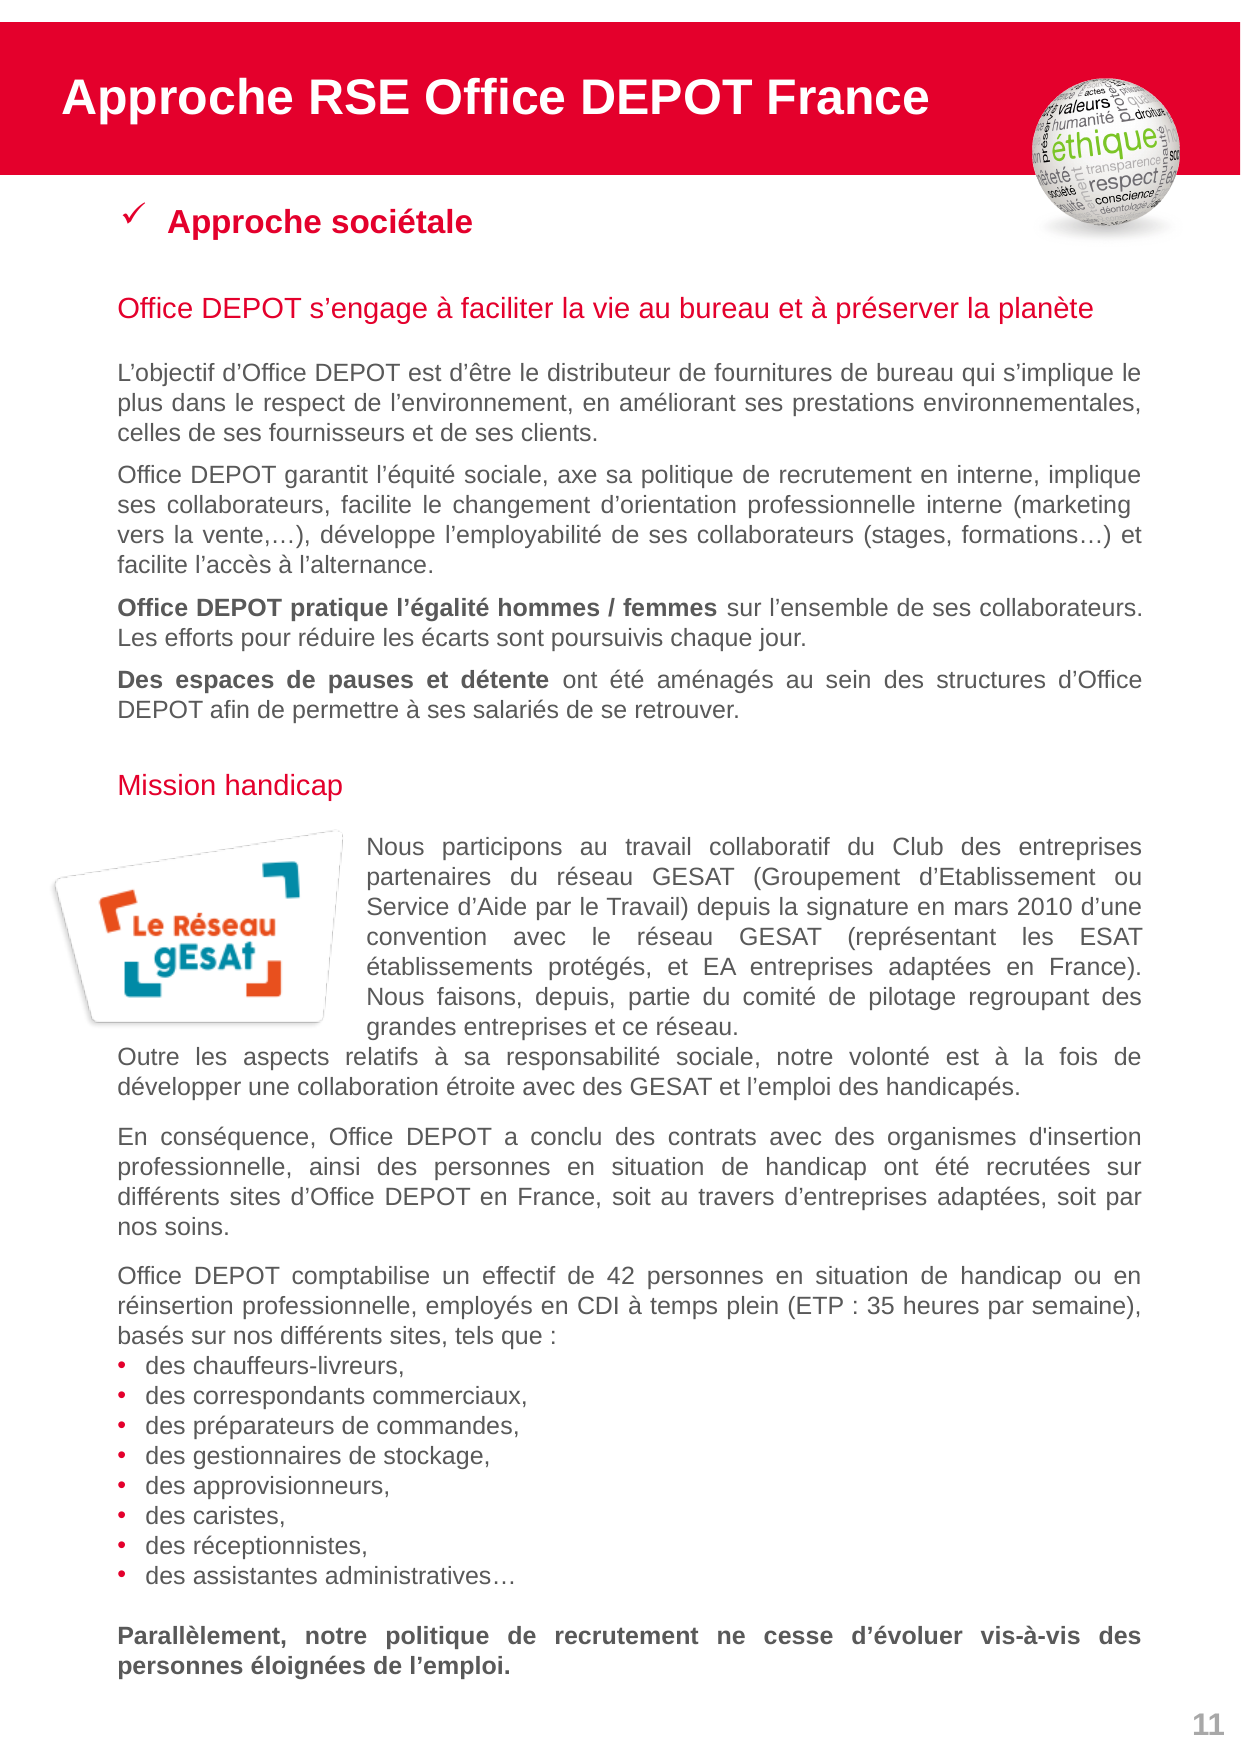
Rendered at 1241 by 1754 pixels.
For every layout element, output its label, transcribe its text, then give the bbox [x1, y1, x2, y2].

text_box [0, 21, 1241, 176]
slide_number 11 [961, 1691, 1241, 1754]
picture [1002, 56, 1210, 264]
text_box Approche sociétale [105, 193, 1002, 248]
picture [46, 827, 347, 1031]
text_box Office DEPOT s’engage à faciliter la vie au bureau et à préserver la planète L’objectif d’Office DEPOT est d’être le distributeur de fournitures de bureau qui s’implique le plus dans le respect de l’environnement, en améliorant ses prestations environnementales, celles de ses fournisseurs et de ses clients. Office DEPOT garantit l’équité sociale, axe sa politique de recrutement en interne, implique ses collaborateurs, facilite le changement d’orientation professionnelle interne (marketing vers la vente,…), développe l’employabilité de ses collaborateurs (stages, formations…) et facilite l’accès à l’alternance. Office DEPOT pratique l’égalité hommes / femmes sur l’ensemble de ses collaborateurs. Les efforts pour réduire les écarts sont poursuivis chaque jour. Des espaces de pauses et détente ont été aménagés au sein des structures d’Office DEPOT afin de permettre à ses salariés de se retrouver. Mission handicap Nous participons au travail collaboratif du Club des entreprises partenaires du réseau GESAT (Groupement d’Etablissement ou Service d’Aide par le Travail) depuis la signature en mars 2010 d’une convention avec le réseau GESAT (représentant les ESAT établissements protégés, et EA entreprises adaptées en France). Nous faisons, depuis, partie du comité de pilotage regroupant des grandes entreprises et ce réseau. Outre les aspects relatifs à sa responsabilité sociale, notre volonté est à la fois de développer une collaboration étroite avec des GESAT et l’emploi des handicapés. En conséquence, Office DEPOT a conclu des contrats avec des organismes d'insertion professionnelle, ainsi des personnes en situation de handicap ont été recrutées sur différents sites d’Office DEPOT en France, soit au travers d’entreprises adaptées, soit par nos soins. Office DEPOT comptabilise un effectif de 42 personnes en situation de handicap ou en réinsertion professionnelle, employés en CDI à temps plein (ETP : 35 heures par semaine), basés sur nos différents sites, tels que : des chauffeurs-livreurs, des correspondants commerciaux, des préparateurs de commandes, des gestionnaires de stockage, des approvisionneurs, des caristes, des réceptionnistes, des assistantes administratives… Parallèlement, notre politique de recrutement ne cesse d’évoluer vis-à-vis des personnes éloignées de l’emploi. [102, 281, 1159, 1687]
text_box Approche RSE Office DEPOT France [46, 56, 971, 132]
